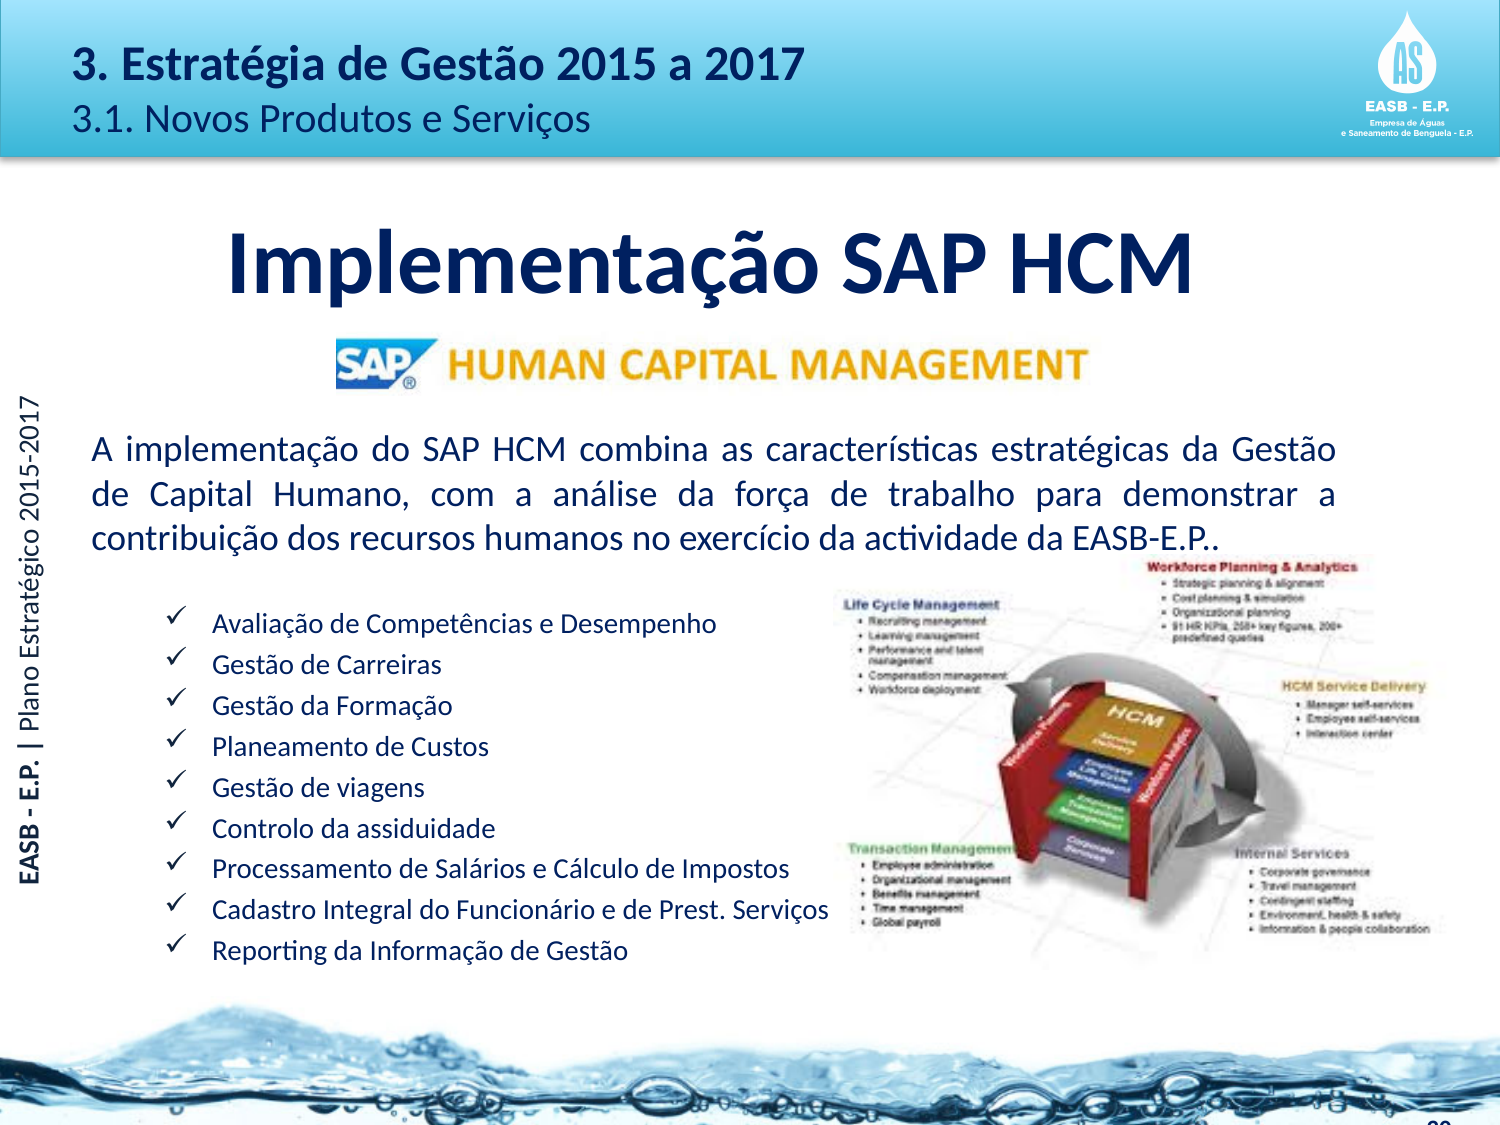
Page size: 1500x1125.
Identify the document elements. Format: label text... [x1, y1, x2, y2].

text_box 3. Estratégia de Gestão 2015 a 2017 3.1. Novos Produtos e Serviços [56, 22, 1228, 148]
text_box EASB - E.P. | Plano Estratégico 2015-2017 [2, 156, 52, 995]
picture [0, 996, 1500, 1125]
picture [833, 554, 1452, 970]
text_box [0, 0, 1318, 157]
text_box [1494, 0, 1500, 157]
picture [1324, 0, 1490, 157]
text_box A implementação do SAP HCM combina as características estratégicas da Gestão de Capital Humano, com a análise da força de trabalho para demonstrar a contribuição dos recursos humanos no exercício da actividade da EASB-E.P.. Avaliação de Competências e Desempenho Gestão de Carreiras Gestão da Formação Planeamento de Custos Gestão de viagens Controlo da assiduidade Processamento de Salários e Cálculo de Impostos Cadastro Integral do Funcionário e de Prest. Serviços Reporting da Informação de Gestão [76, 417, 1353, 975]
text_box Implementação SAP HCM [88, 194, 1335, 337]
picture [336, 320, 1117, 420]
